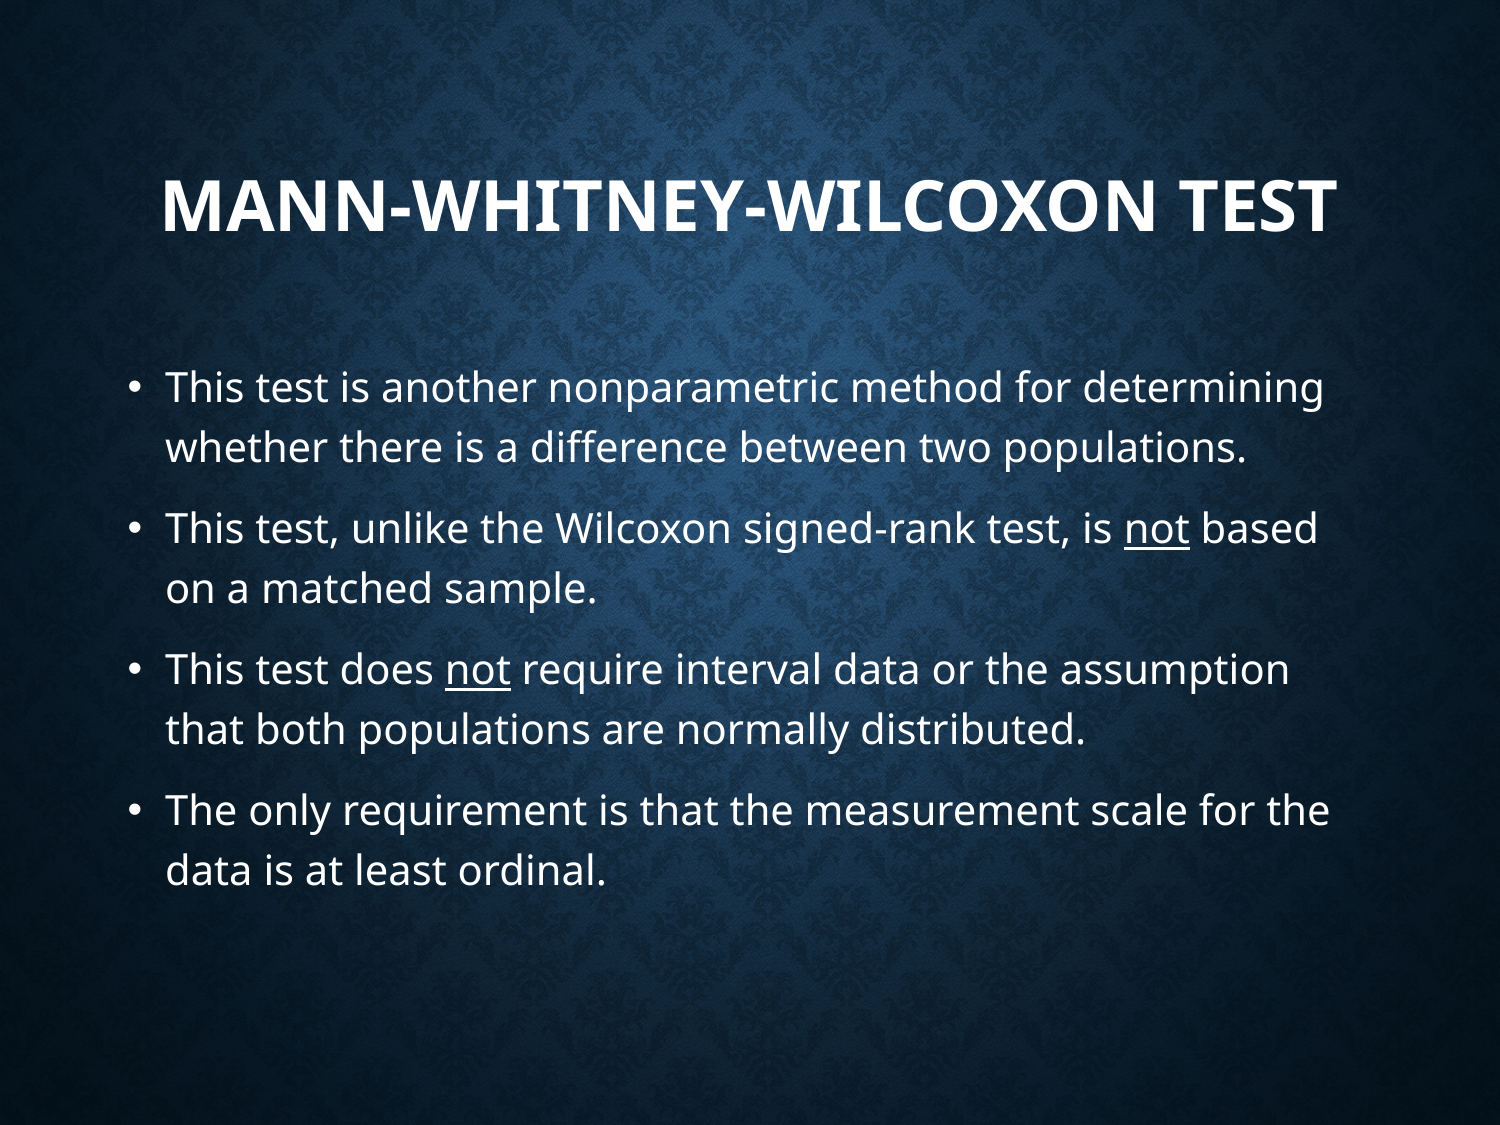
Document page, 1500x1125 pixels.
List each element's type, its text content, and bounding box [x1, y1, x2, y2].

title Mann-Whitney-Wilcoxon Test [112, 99, 1387, 318]
list This test is another nonparametric method for determining whether there is a difference between two populations. This test, unlike the Wilcoxon signed-rank test, is not based on a matched sample. This test does not require interval data or the assumption that both populations are normally distributed. The only requirement is that the measurement scale for the data is at least ordinal. [112, 343, 1387, 950]
